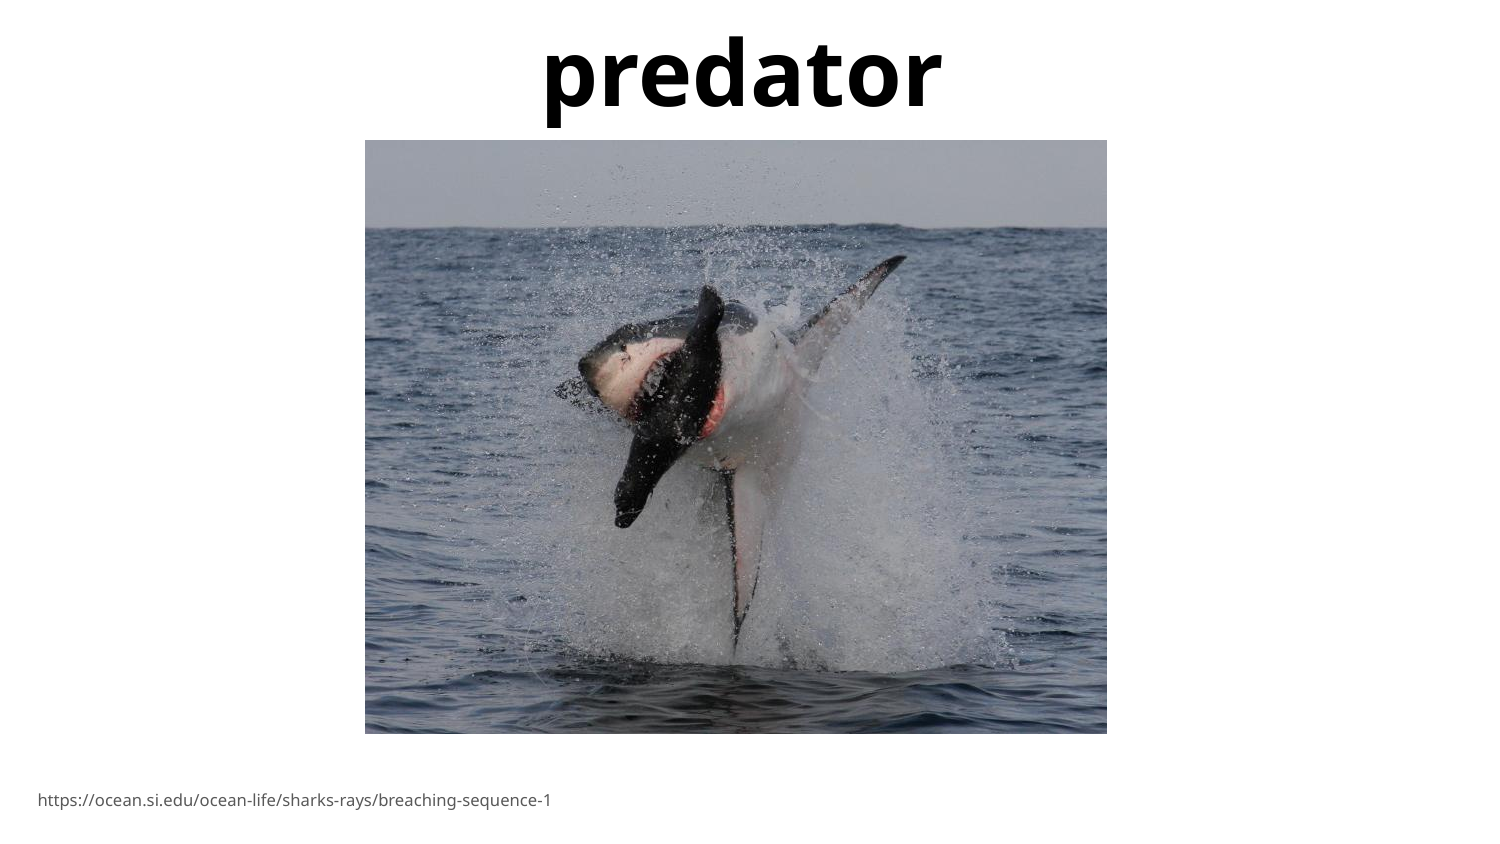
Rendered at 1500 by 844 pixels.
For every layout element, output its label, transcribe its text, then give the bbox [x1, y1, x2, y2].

picture [364, 139, 1107, 734]
text_box predator [36, 0, 1449, 129]
list https://ocean.si.edu/ocean-life/sharks-rays/breaching-sequence-1 [22, 771, 1449, 815]
